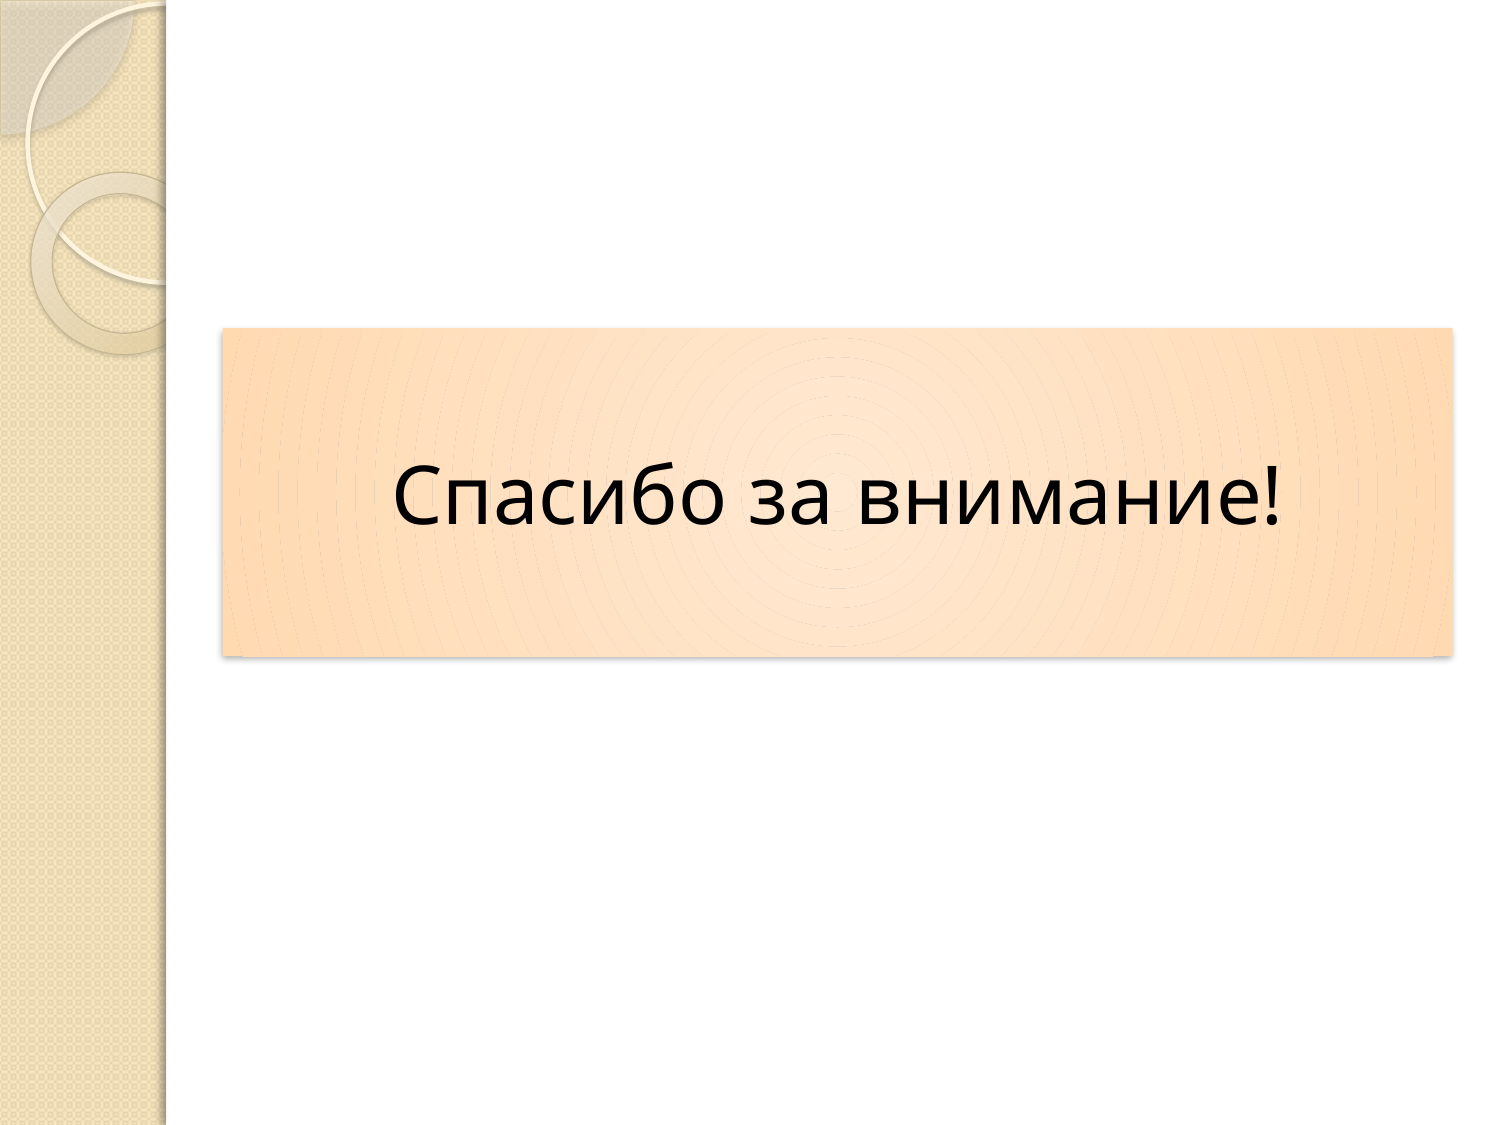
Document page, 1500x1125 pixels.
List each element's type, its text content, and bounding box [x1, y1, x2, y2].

title Спасибо за внимание! [222, 327, 1453, 657]
